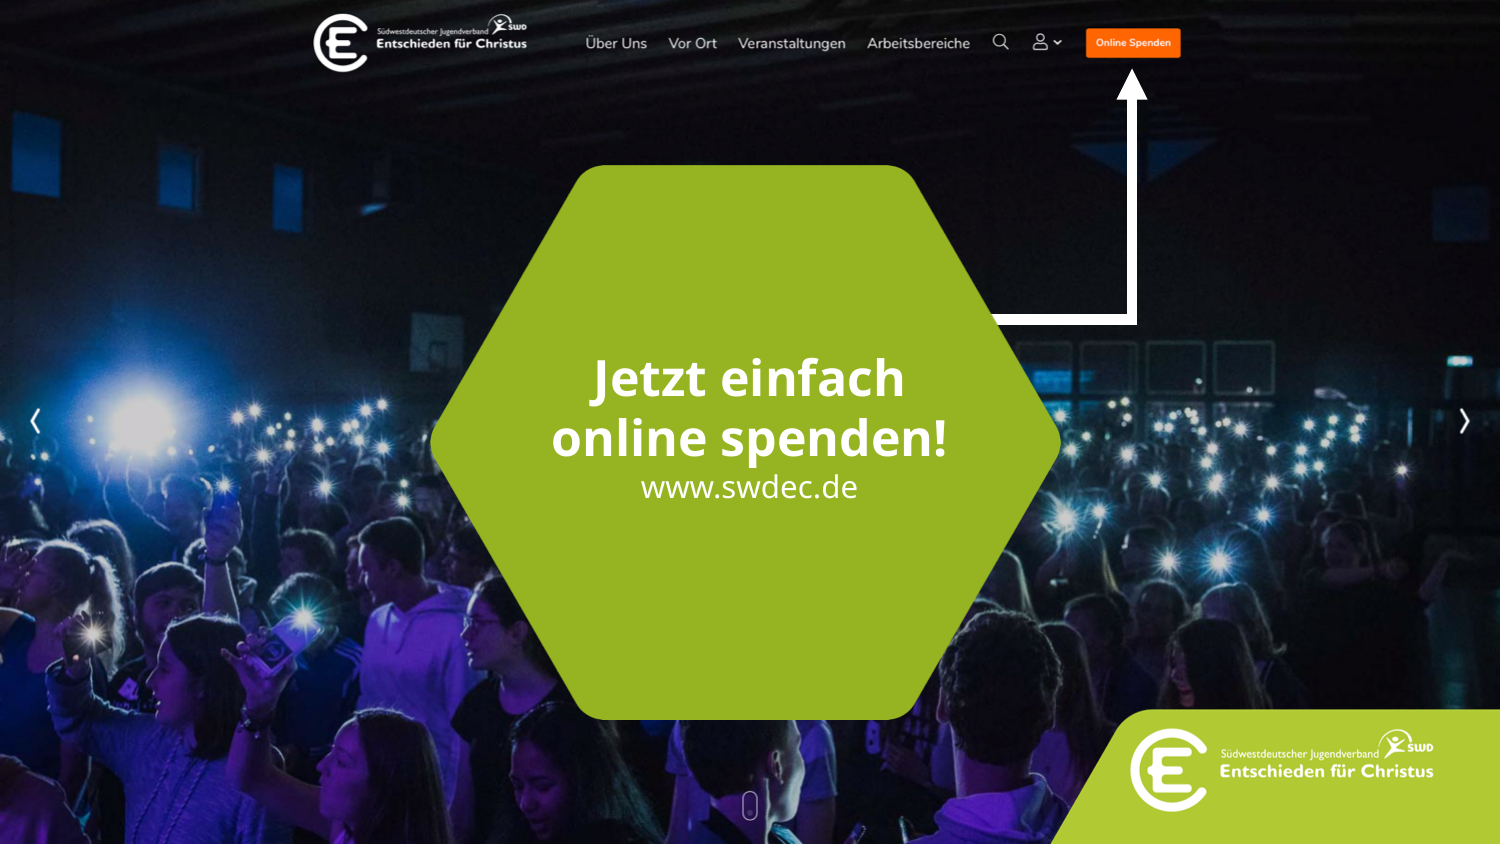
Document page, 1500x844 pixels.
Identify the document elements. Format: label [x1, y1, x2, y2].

text_box [1061, 217, 1281, 422]
picture [0, 0, 1500, 844]
